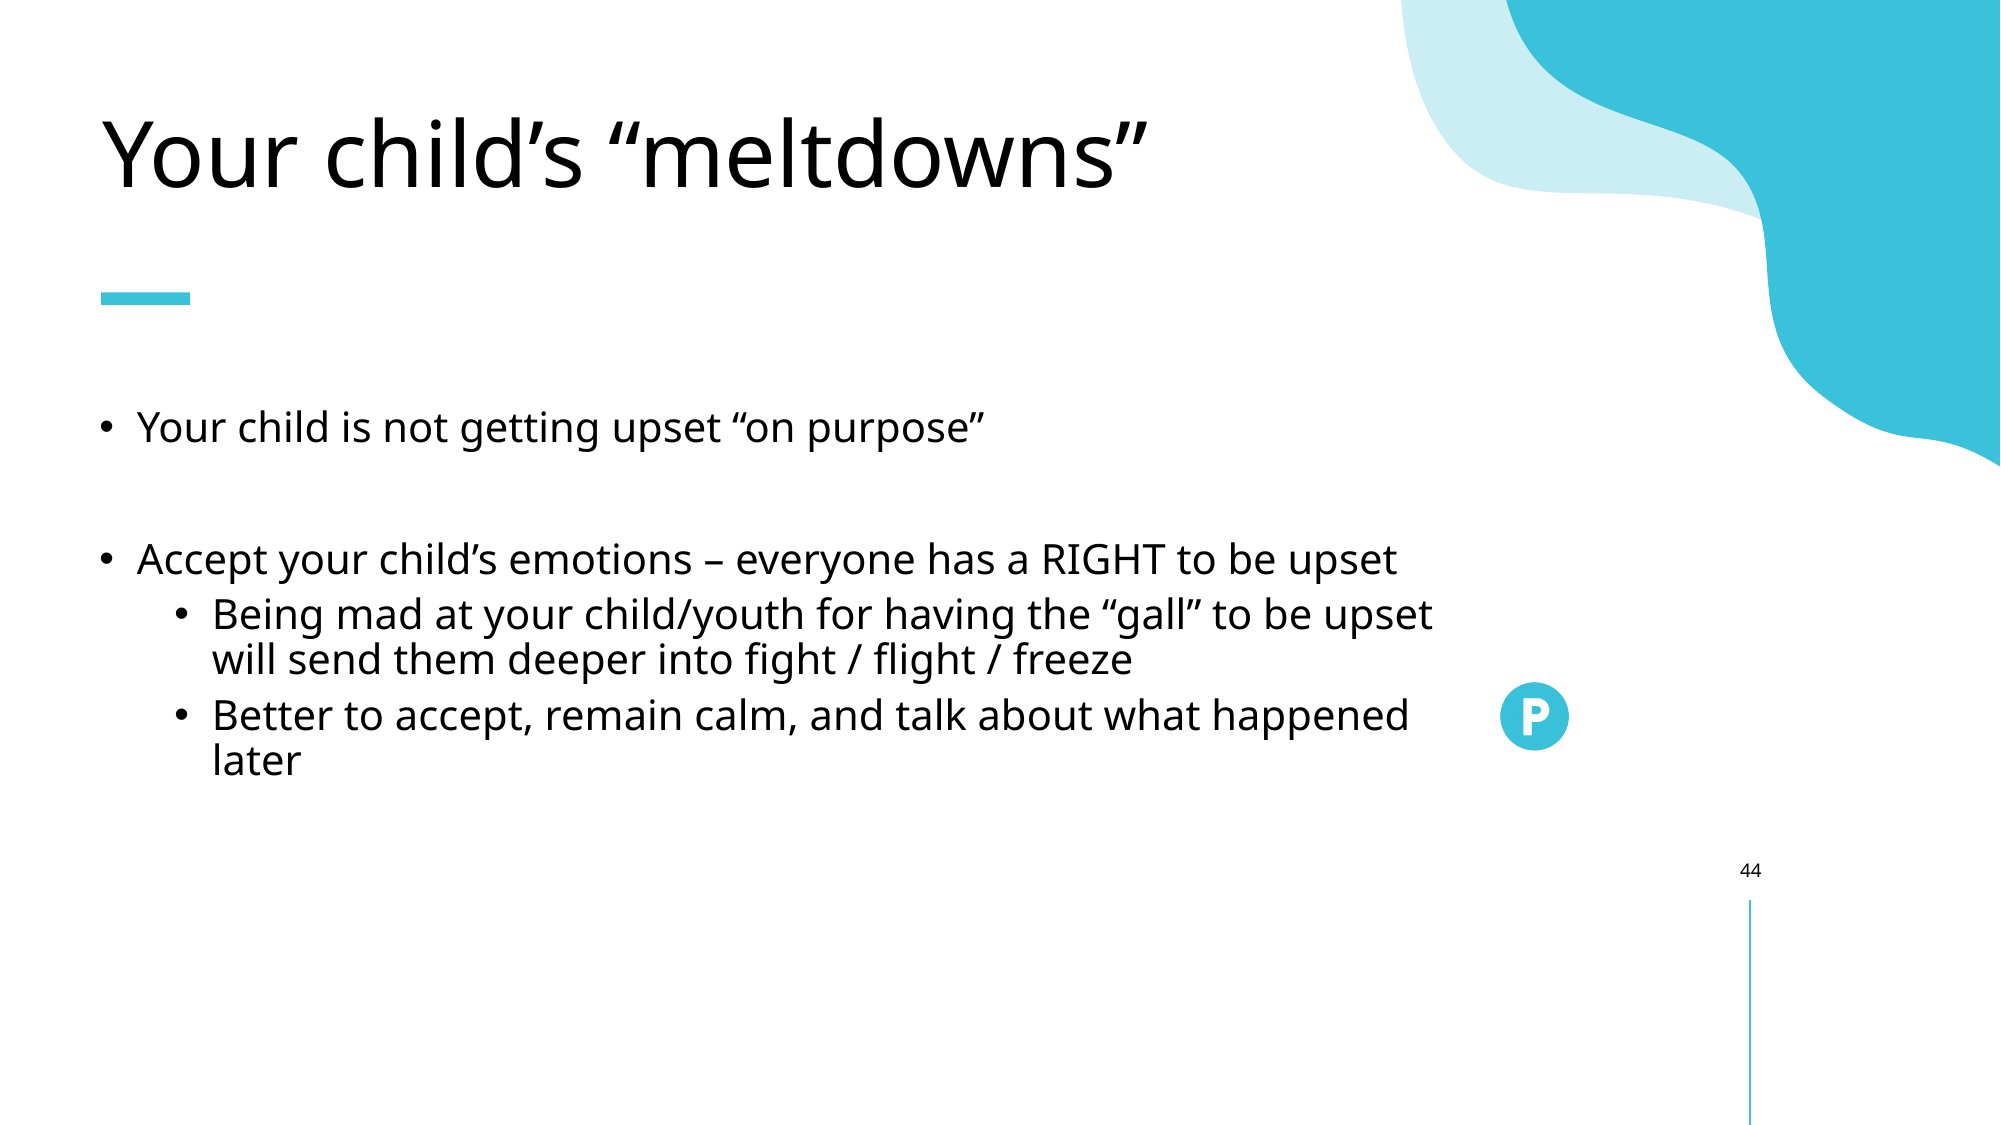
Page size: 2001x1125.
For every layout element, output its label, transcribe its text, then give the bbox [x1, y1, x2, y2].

list Your child is not getting upset “on purpose” Accept your child’s emotions – everyone has a RIGHT to be upset Being mad at your child/youth for having the “gall” to be upset will send them deeper into fight / flight / freeze Better to accept, remain calm, and talk about what happened later [84, 398, 1471, 1113]
title Your child’s “meltdowns” [87, 48, 1765, 267]
text_box [1400, 0, 1760, 221]
text_box 44 [1734, 858, 1766, 881]
text_box [1505, 0, 2000, 468]
picture [1500, 682, 1569, 756]
